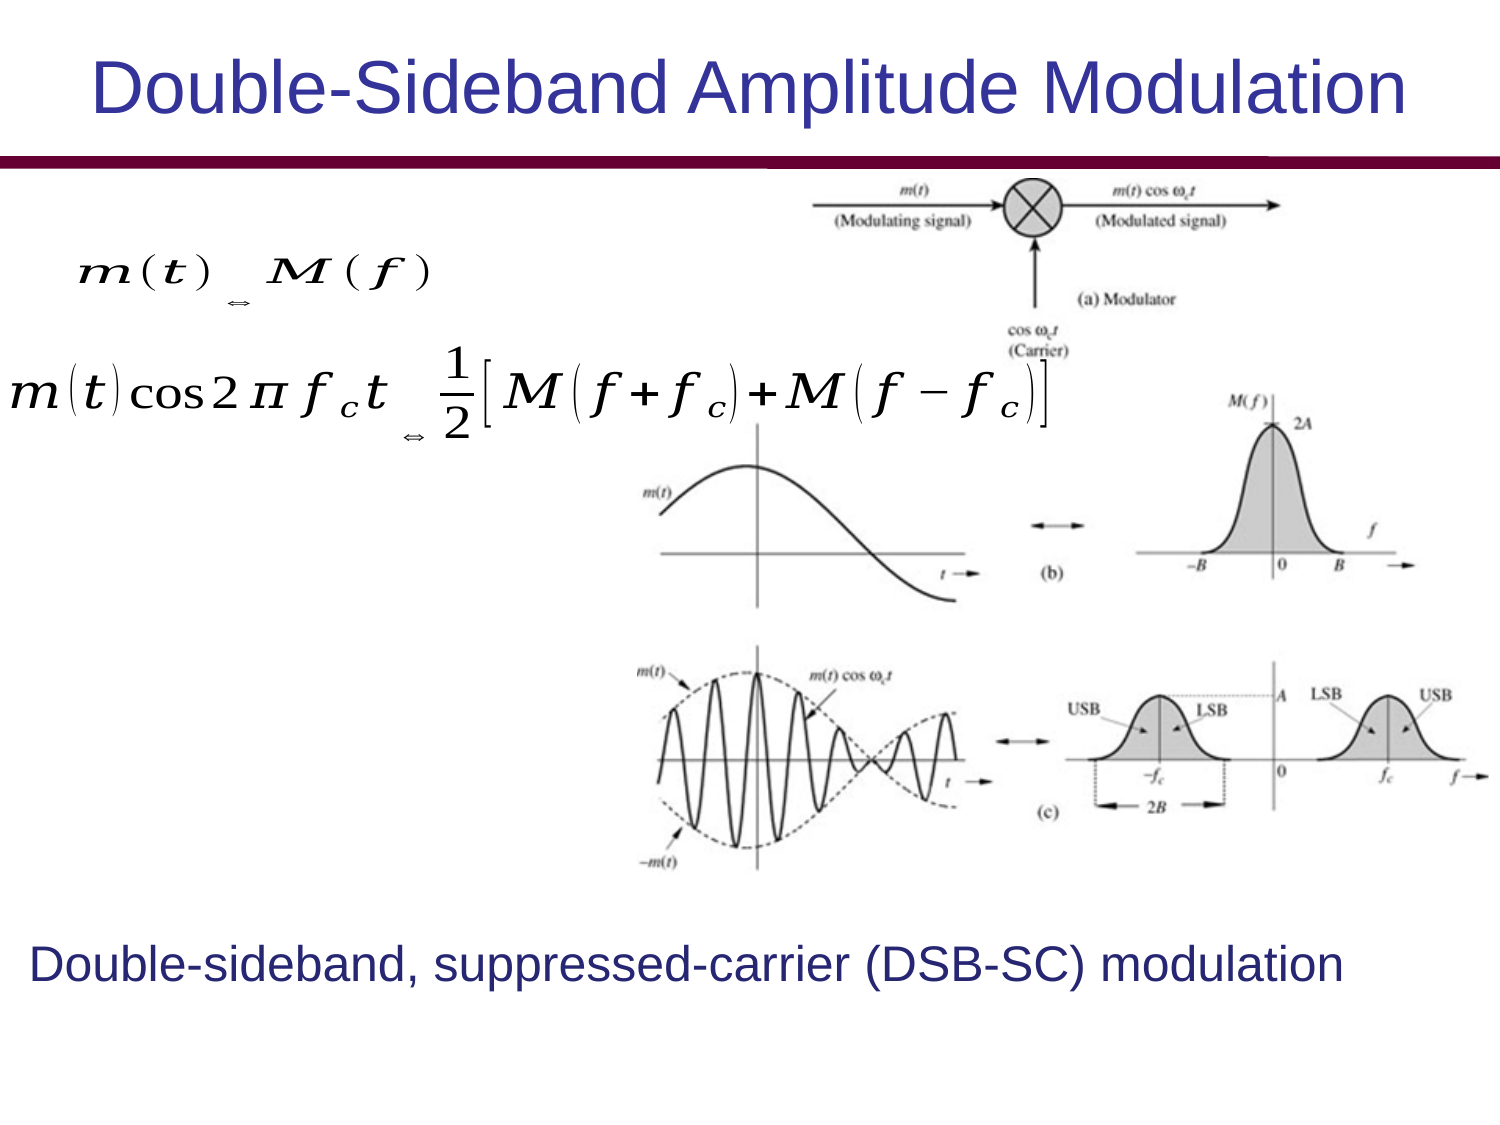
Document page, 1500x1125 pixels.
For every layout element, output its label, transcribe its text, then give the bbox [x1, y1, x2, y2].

title Double-Sideband Amplitude Modulation [37, 24, 1463, 143]
text_box Double-sideband, suppressed-carrier (DSB-SC) modulation [13, 924, 1439, 999]
picture [637, 178, 1492, 876]
